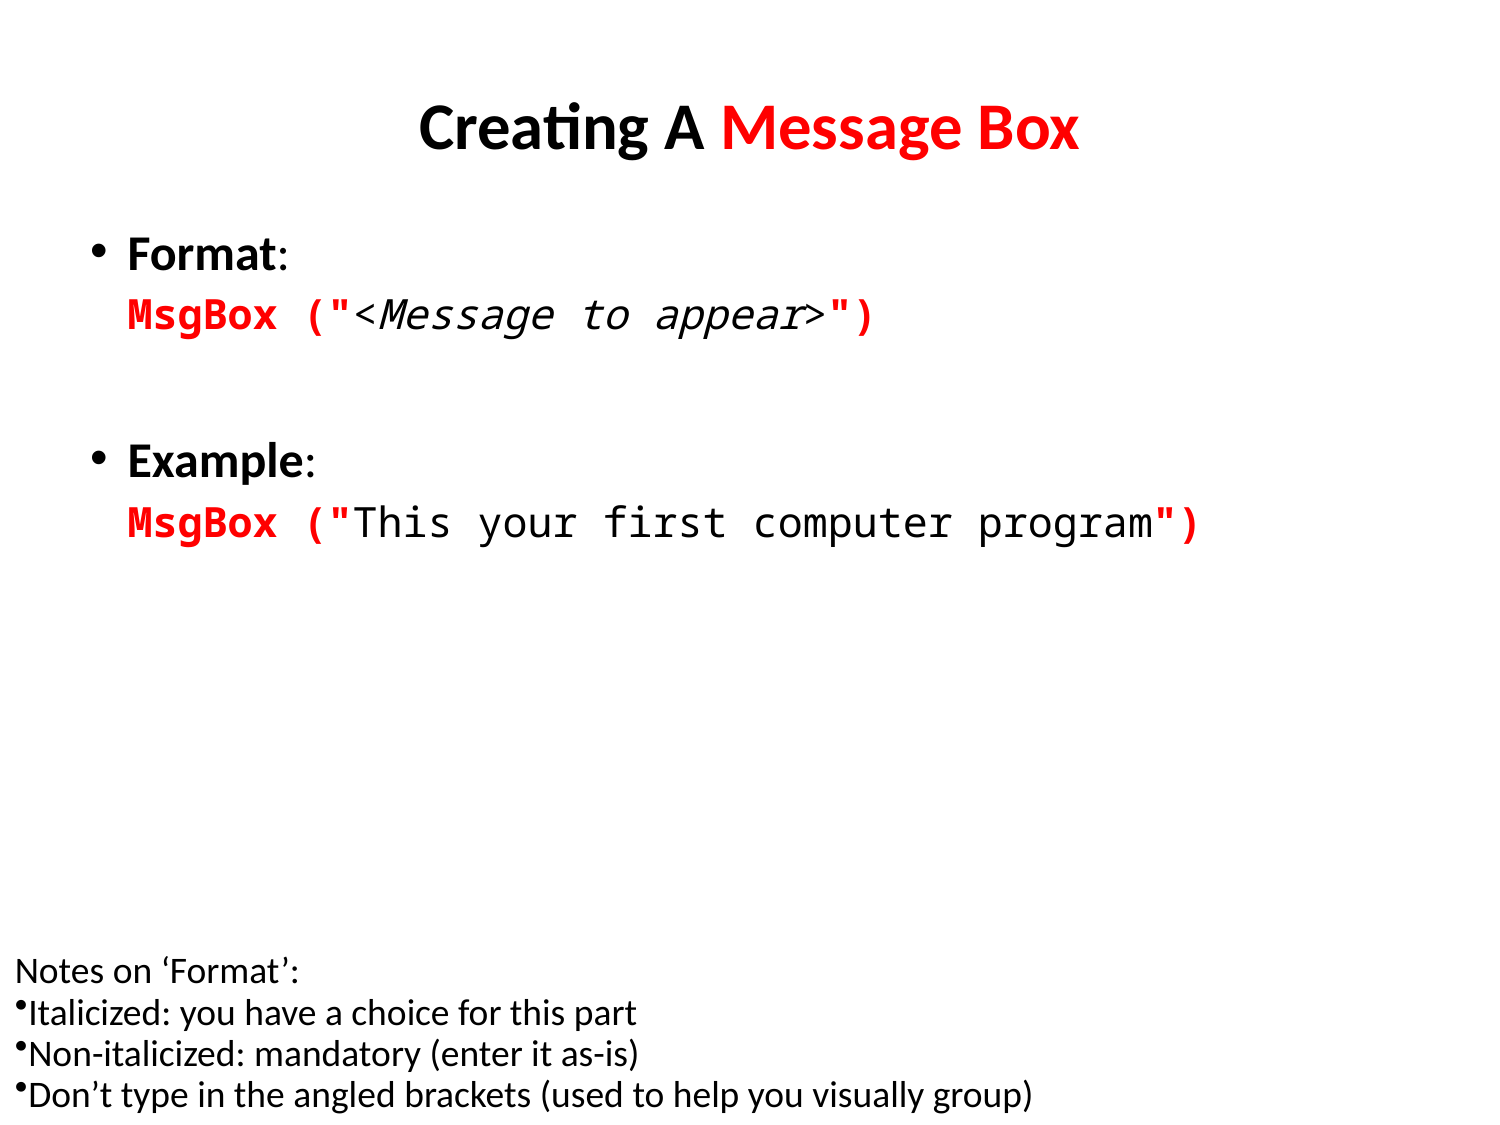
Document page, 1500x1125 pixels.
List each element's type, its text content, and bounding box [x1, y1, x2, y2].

list Format: MsgBox ("<Message to appear>") Example: MsgBox ("This your first computer program") [75, 212, 1425, 888]
text_box Notes on ‘Format’: Italicized: you have a choice for this part Non-italicized: mandatory (enter it as-is) Don’t type in the angled brackets (used to help you visually group) [0, 938, 1225, 1122]
title Creating A Message Box [75, 45, 1425, 200]
